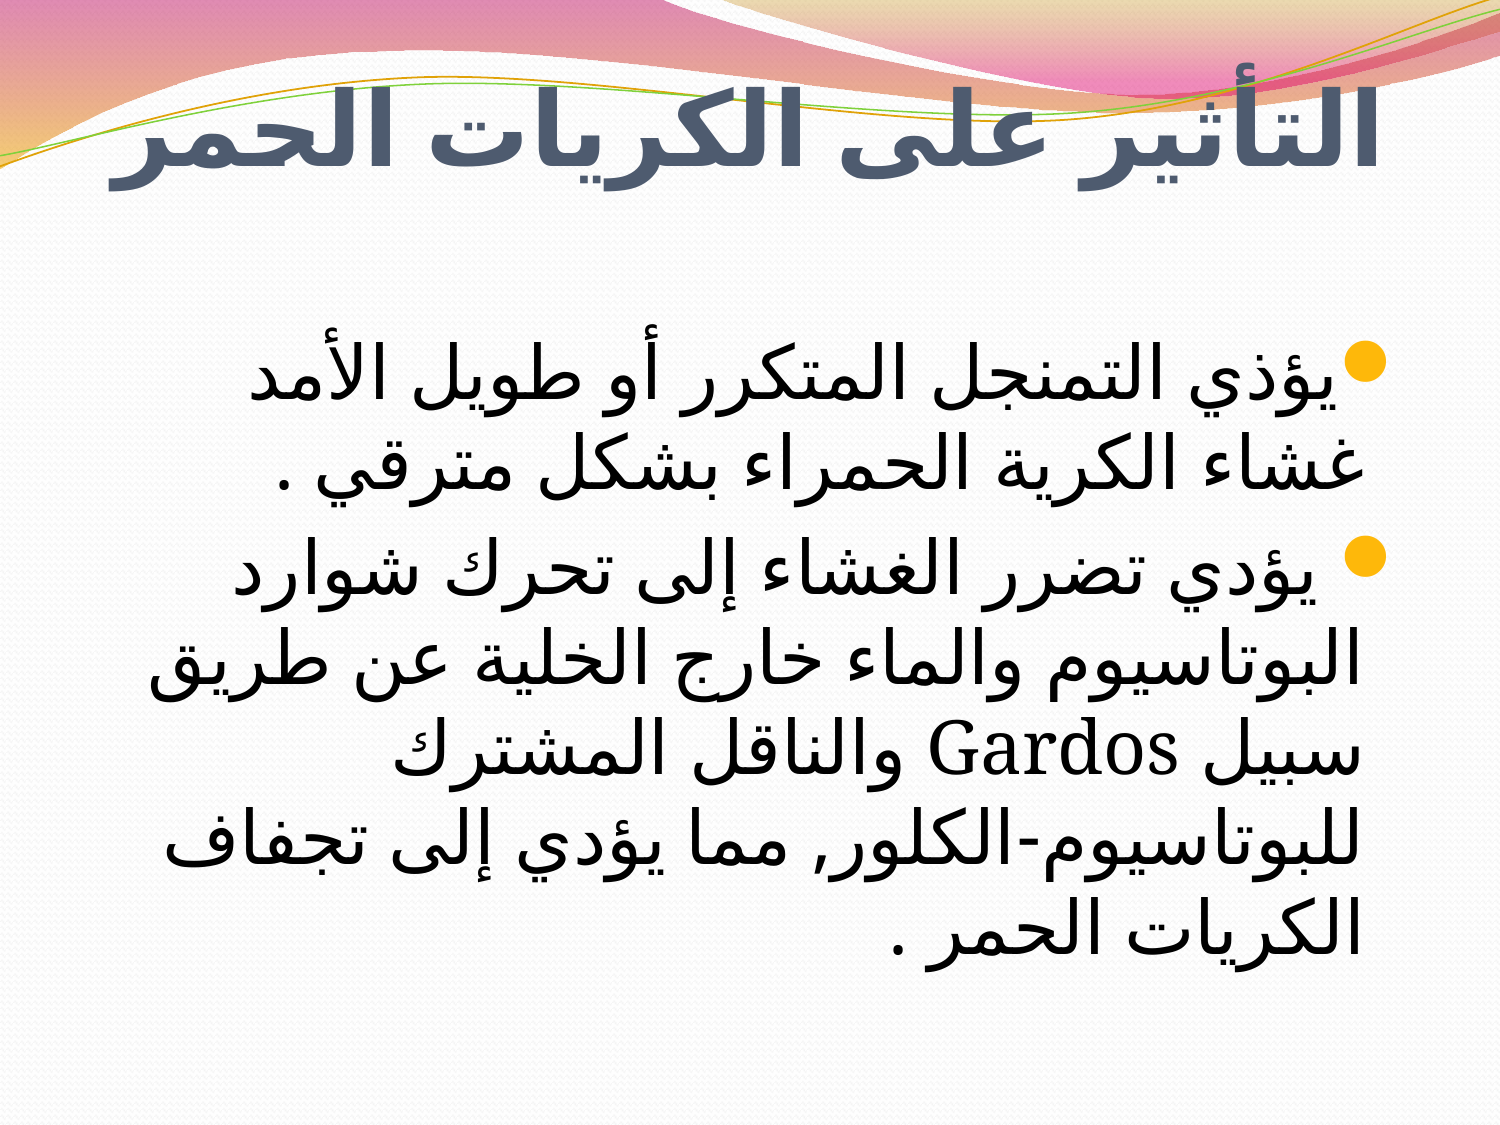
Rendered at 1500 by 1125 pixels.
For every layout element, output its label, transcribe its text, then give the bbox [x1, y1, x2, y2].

list يؤذي التمنجل المتكرر أو طويل الأمد غشاء الكرية الحمراء بشكل مترقي . يؤدي تضرر الغشاء إلى تحرك شوارد البوتاسيوم والماء خارج الخلية عن طريق سبيل Gardos والناقل المشترك للبوتاسيوم-الكلور, مما يؤدي إلى تجفاف الكريات الحمر . [75, 317, 1425, 1038]
title التأثير على الكريات الحمر [75, 46, 1425, 188]
